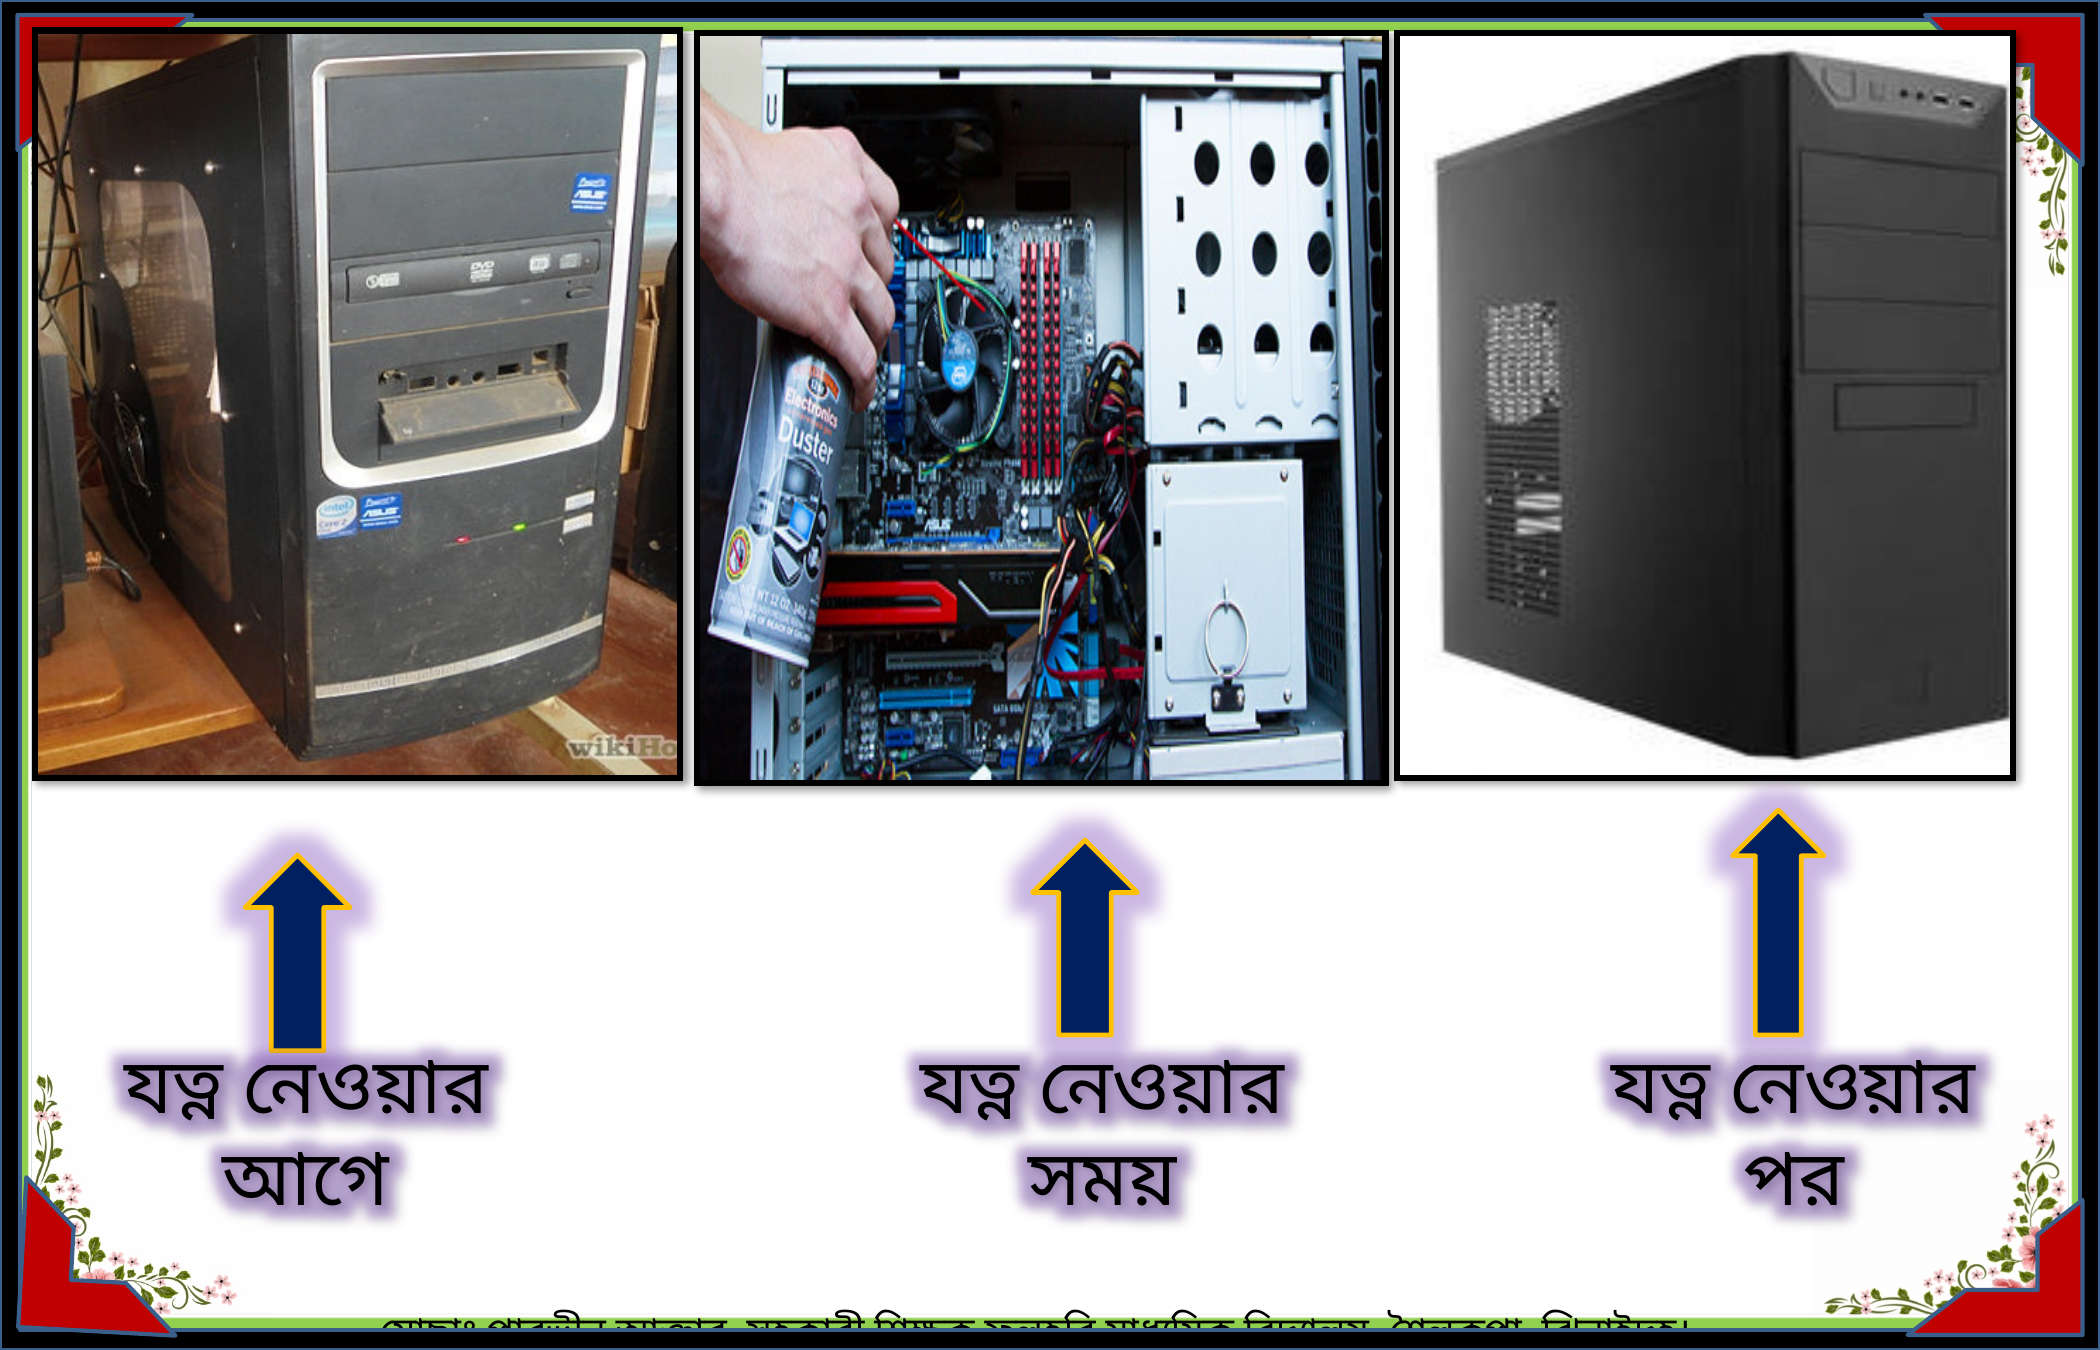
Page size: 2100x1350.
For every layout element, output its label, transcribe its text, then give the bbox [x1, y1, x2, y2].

picture [932, 1323, 960, 1328]
picture [1249, 1323, 1269, 1328]
picture [1039, 1323, 1049, 1328]
picture [990, 1323, 1036, 1328]
text_box যত্ন নেওয়ার সময় [839, 1064, 1366, 1193]
picture [1600, 1323, 1608, 1328]
picture [1640, 1323, 1662, 1328]
picture [810, 1323, 826, 1328]
picture [520, 1323, 540, 1328]
picture [1304, 1323, 1312, 1328]
picture [557, 1312, 576, 1321]
picture [1110, 1323, 1122, 1328]
picture [1282, 1323, 1303, 1328]
picture [579, 1323, 599, 1328]
picture [1069, 1323, 1089, 1328]
picture [780, 1323, 808, 1328]
picture [1577, 1323, 1597, 1328]
text_box যত্ন নেওয়ার আগে [34, 1064, 578, 1193]
picture [1342, 1323, 1353, 1328]
picture [1157, 1323, 1166, 1328]
picture [838, 1312, 857, 1321]
picture [1423, 1323, 1448, 1328]
picture [1051, 1323, 1067, 1328]
picture [894, 1323, 903, 1328]
text_box [243, 852, 352, 1046]
picture [1351, 1323, 1362, 1328]
picture [906, 1323, 914, 1328]
picture [1399, 35, 2010, 776]
picture [37, 33, 678, 775]
picture [397, 1323, 409, 1328]
picture [1314, 1323, 1339, 1328]
picture [1176, 1323, 1187, 1328]
picture [880, 1323, 891, 1328]
picture [1610, 1323, 1620, 1328]
picture [1547, 1323, 1567, 1328]
picture [22, 22, 2078, 1328]
picture [431, 1323, 455, 1328]
picture [828, 1323, 848, 1328]
picture [1622, 1323, 1637, 1328]
picture [655, 1323, 698, 1328]
picture [1185, 1323, 1197, 1328]
text_box [1730, 807, 1826, 1038]
picture [386, 1323, 399, 1328]
picture [1451, 1323, 1470, 1328]
picture [1411, 1323, 1420, 1328]
picture [700, 1323, 720, 1328]
picture [492, 1323, 503, 1328]
picture [768, 1323, 778, 1328]
text_box [1030, 837, 1140, 1038]
text_box যত্ন নেওয়ার পর [1574, 1064, 2013, 1193]
picture [1395, 1323, 1408, 1328]
picture [1490, 1323, 1501, 1328]
picture [510, 1323, 518, 1328]
picture [1200, 1323, 1219, 1328]
picture [751, 1323, 765, 1328]
picture [543, 1323, 577, 1328]
picture [629, 1323, 642, 1328]
